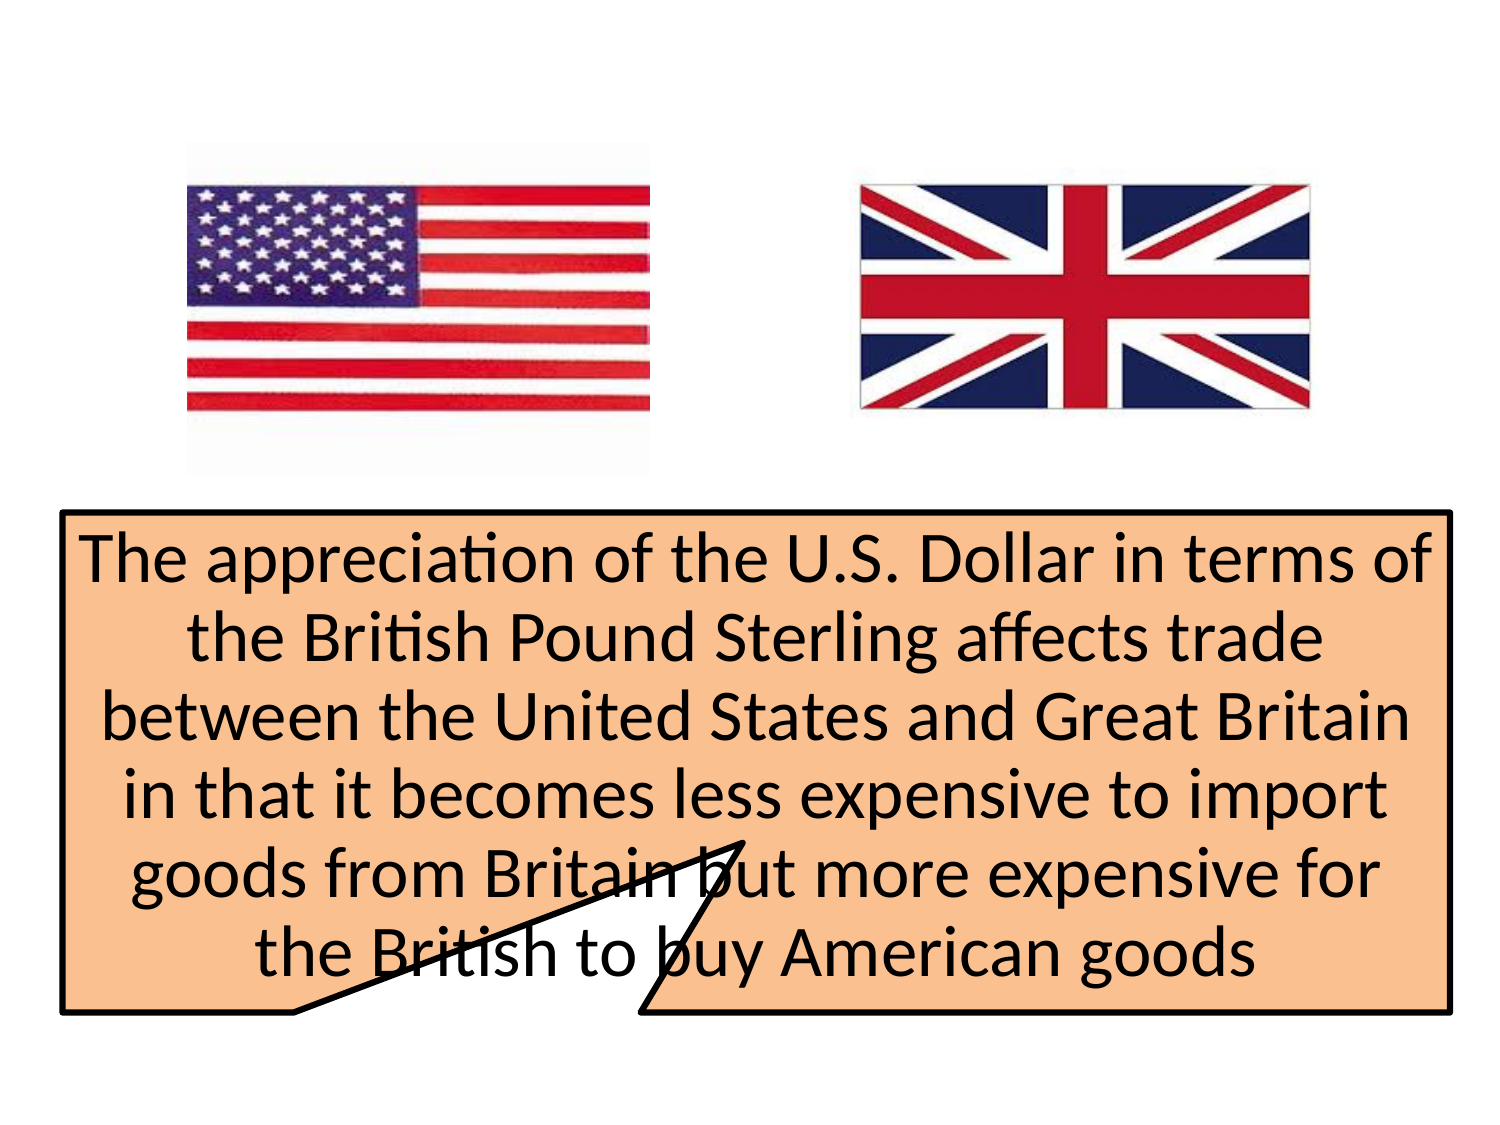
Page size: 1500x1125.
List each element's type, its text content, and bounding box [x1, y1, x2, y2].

picture [187, 142, 651, 476]
text_box The appreciation of the U.S. Dollar in terms of the British Pound Sterling affects trade between the United States and Great Britain in that it becomes less expensive to import goods from Britain but more expensive for the British to buy American goods [62, 512, 1450, 1013]
picture [849, 167, 1319, 431]
